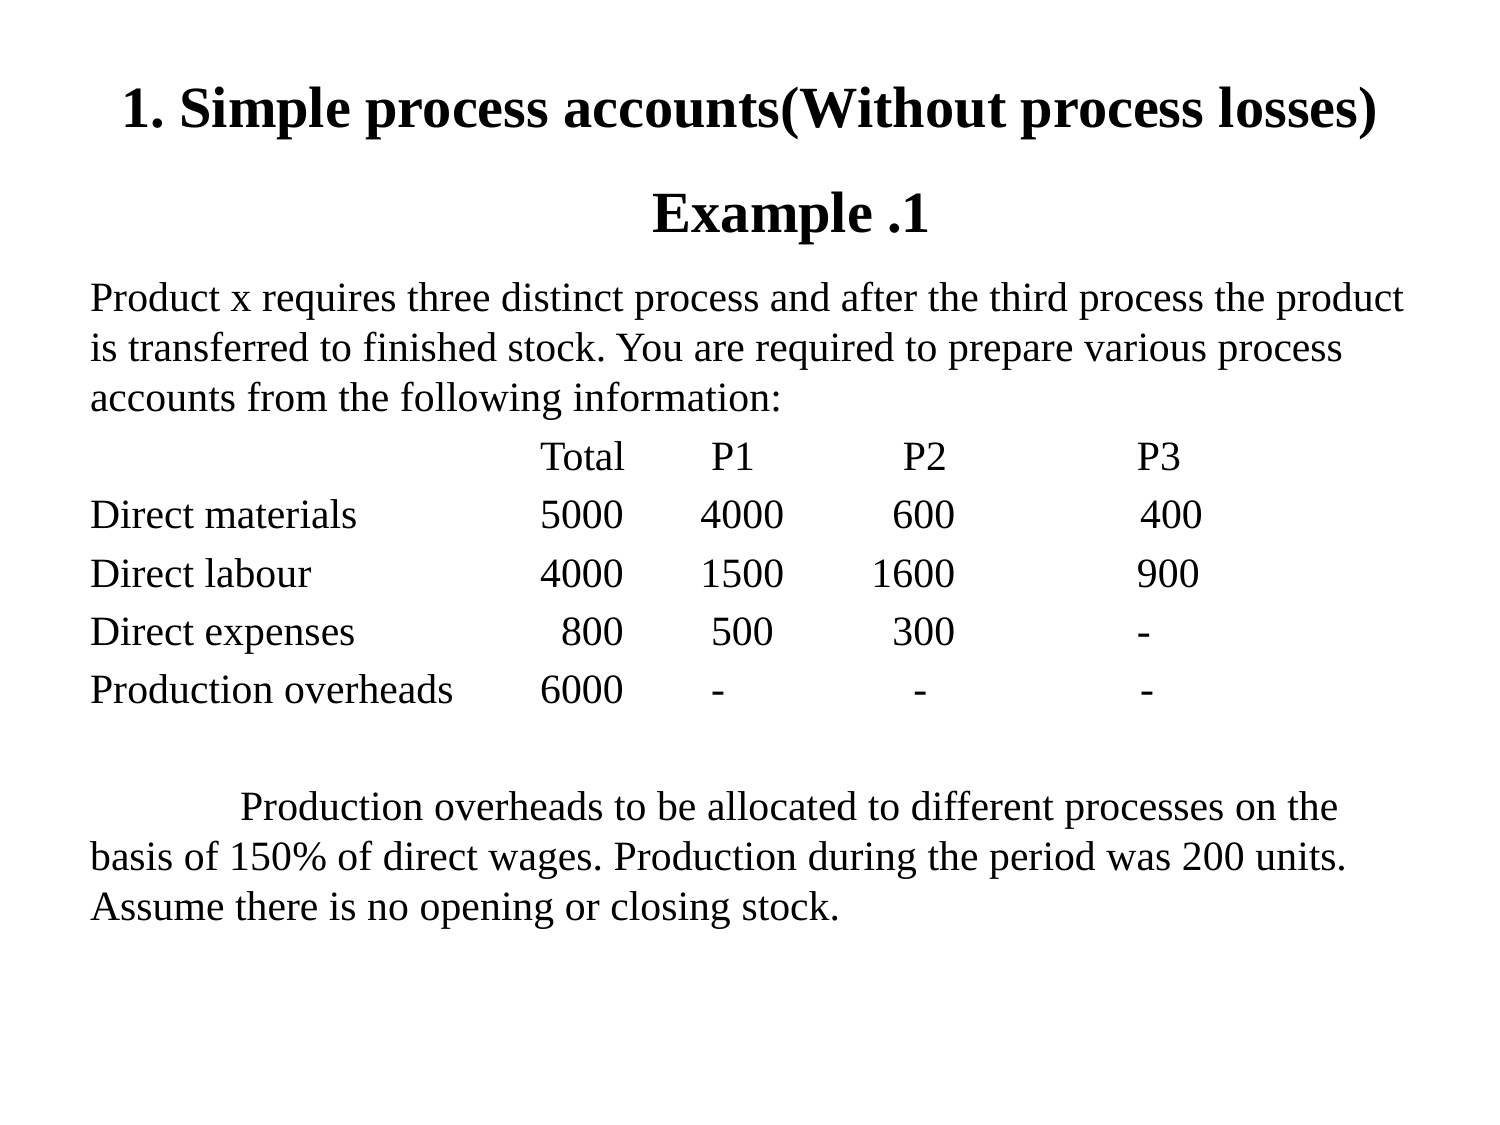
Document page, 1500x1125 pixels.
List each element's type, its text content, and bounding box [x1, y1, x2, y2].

list Product x requires three distinct process and after the third process the product is transferred to finished stock. You are required to prepare various process accounts from the following information: Total P1 P2 P3 Direct materials 5000 4000 600 400 Direct labour 4000 1500 1600 900 Direct expenses 800 500 300 - Production overheads 6000 - - - Production overheads to be allocated to different processes on the basis of 150% of direct wages. Production during the period was 200 units. Assume there is no opening or closing stock. [75, 262, 1425, 1005]
title 1. Simple process accounts(Without process losses) Example .1 [75, 45, 1425, 233]
